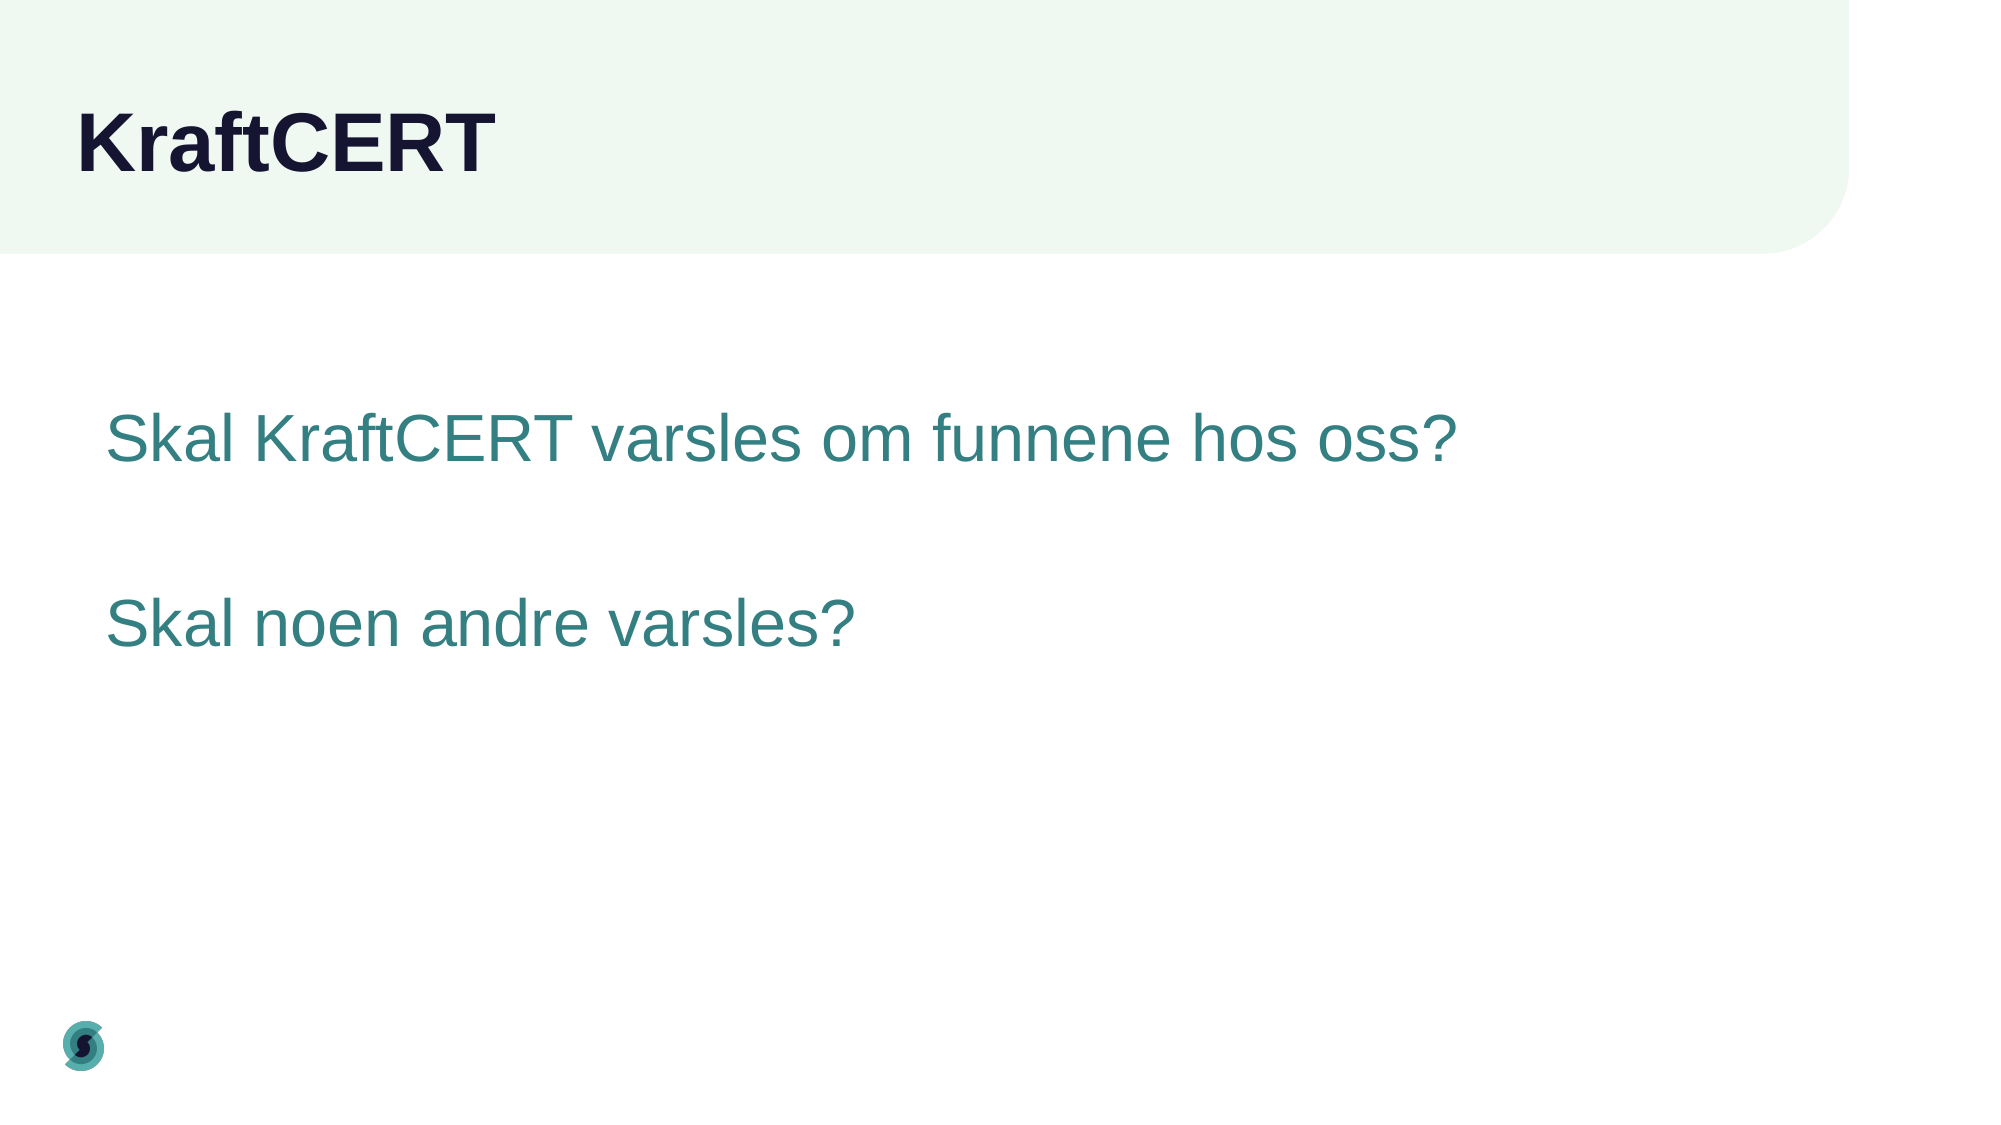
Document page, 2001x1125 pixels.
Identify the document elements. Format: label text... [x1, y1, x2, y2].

list Skal KraftCERT varsles om funnene hos oss? Skal noen andre varsles? [60, 295, 1838, 1009]
picture [63, 1021, 104, 1071]
title KraftCERT [60, 54, 1838, 236]
